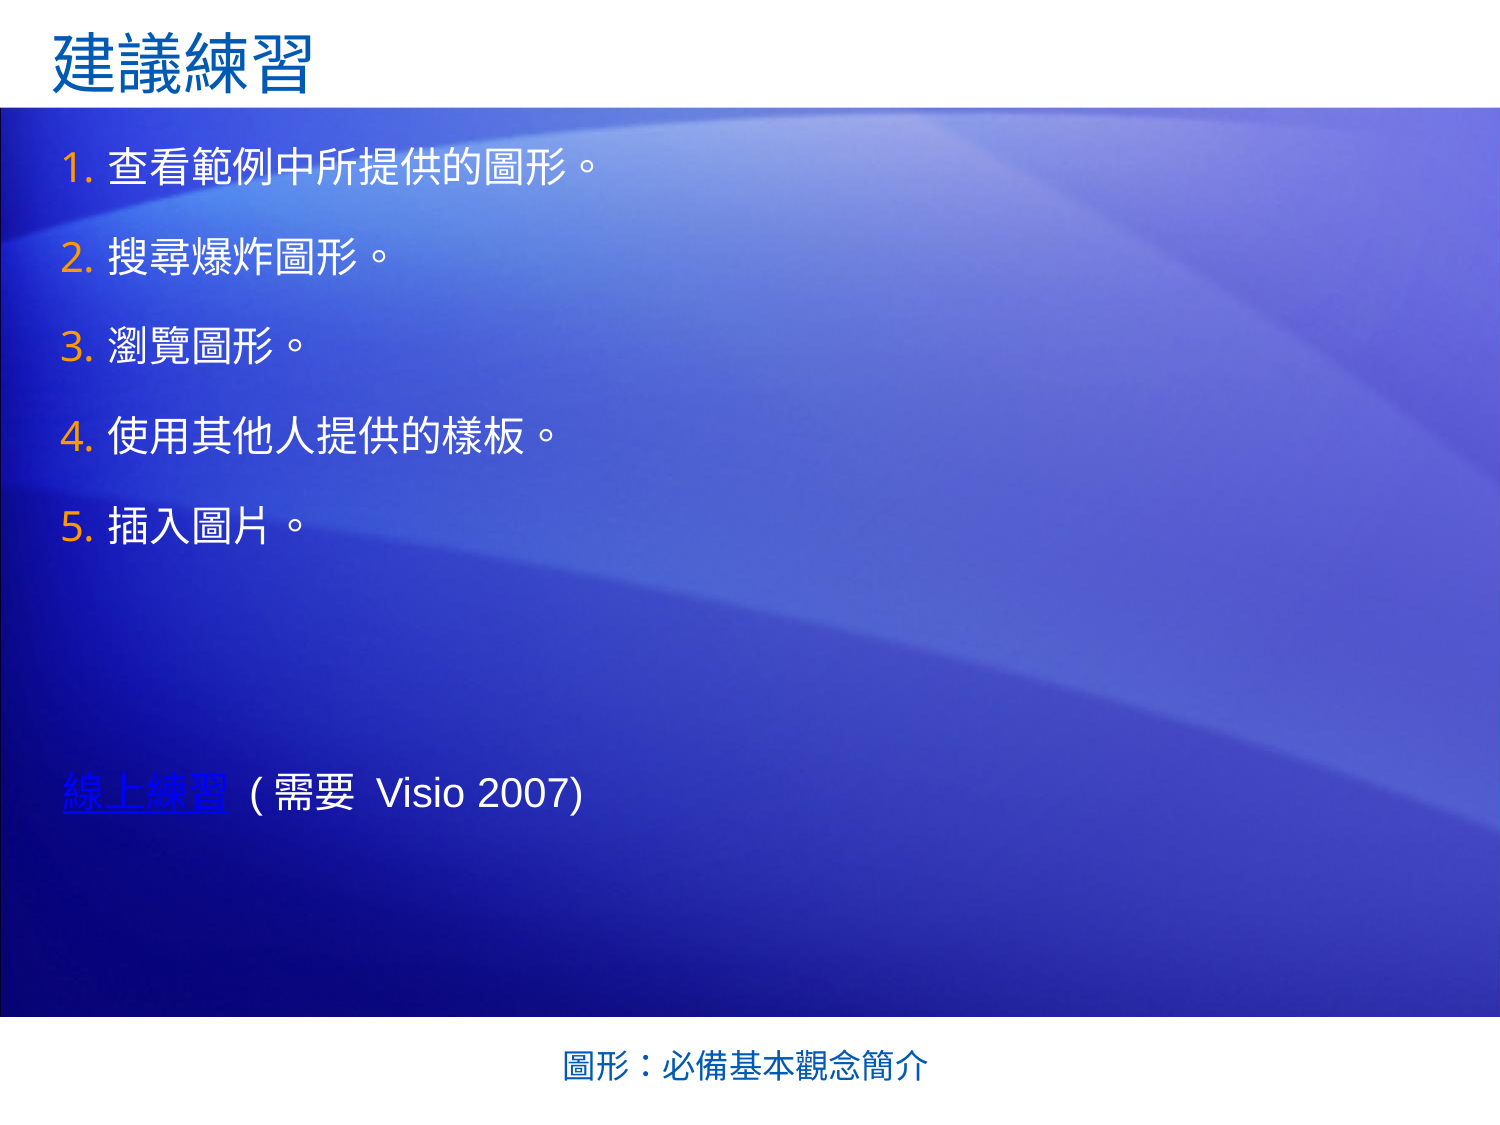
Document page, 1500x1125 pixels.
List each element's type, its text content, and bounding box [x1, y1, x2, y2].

list 查看範例中所提供的圖形。 搜尋爆炸圖形。 瀏覽圖形。 使用其他人提供的樣板。 插入圖片。 [45, 133, 1500, 673]
text_box 線上練習 (需要 Visio 2007) [48, 758, 1432, 883]
footer 圖形：必備基本觀念簡介 [346, 1028, 1146, 1093]
title 建議練習 [34, 11, 1386, 113]
picture [0, 108, 1500, 1017]
